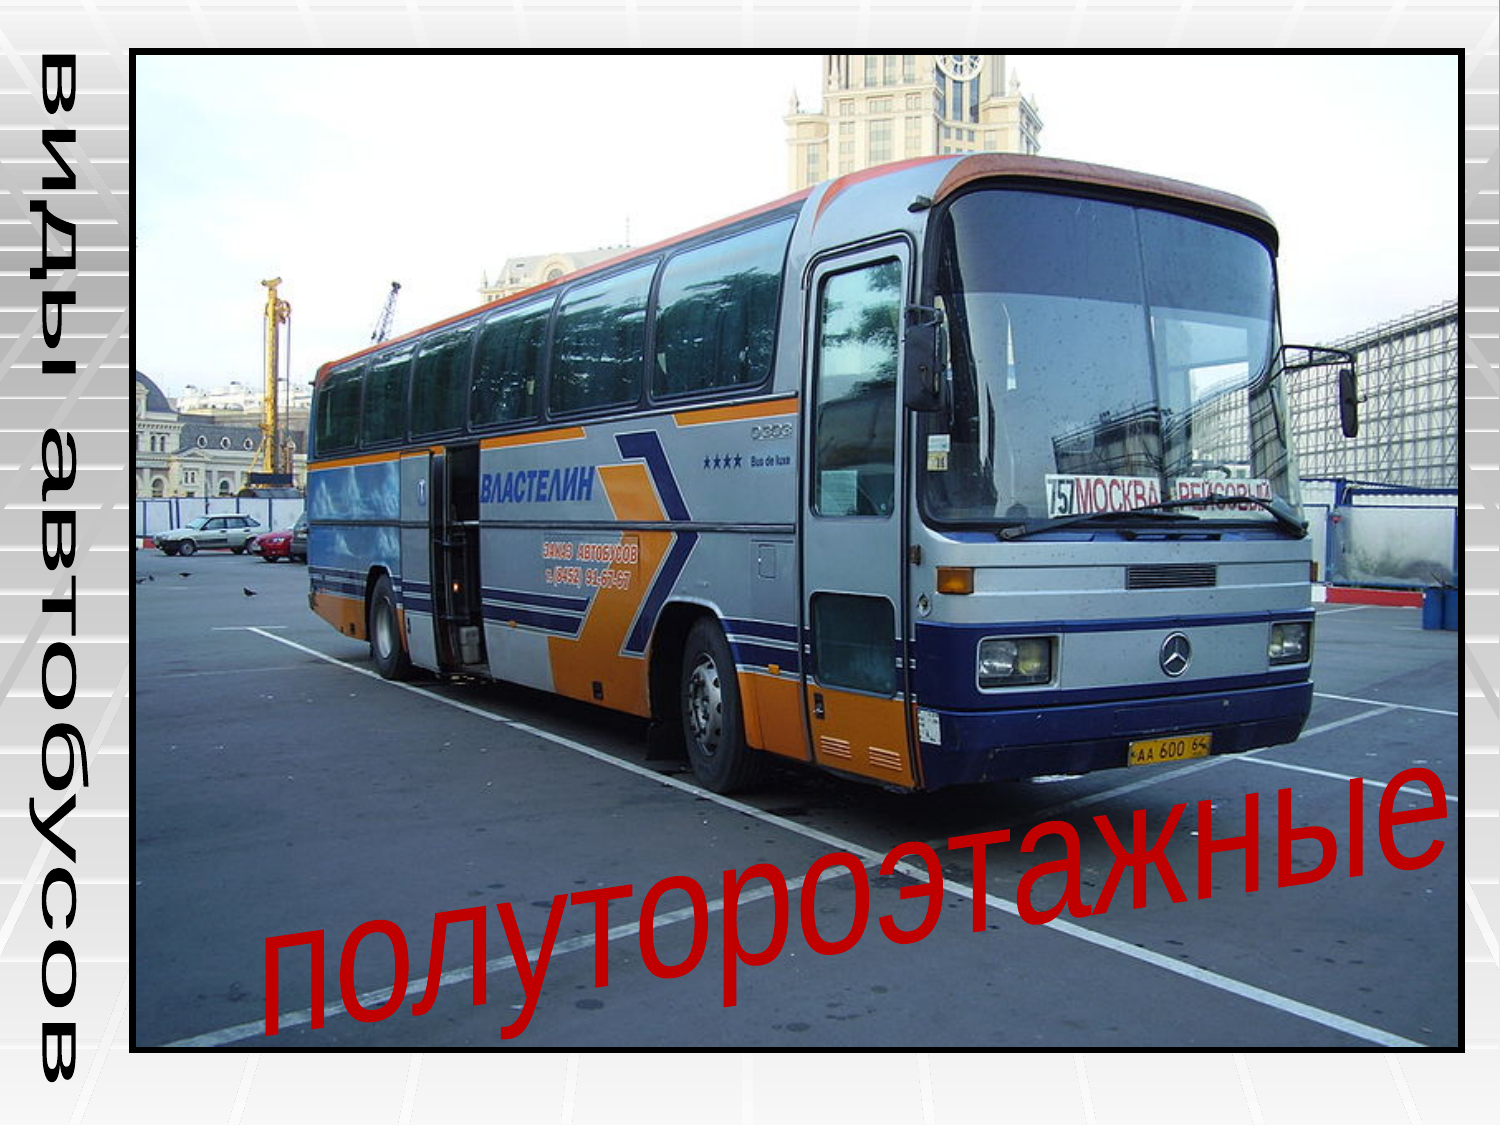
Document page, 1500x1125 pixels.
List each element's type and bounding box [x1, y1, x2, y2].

picture [135, 54, 1459, 1048]
